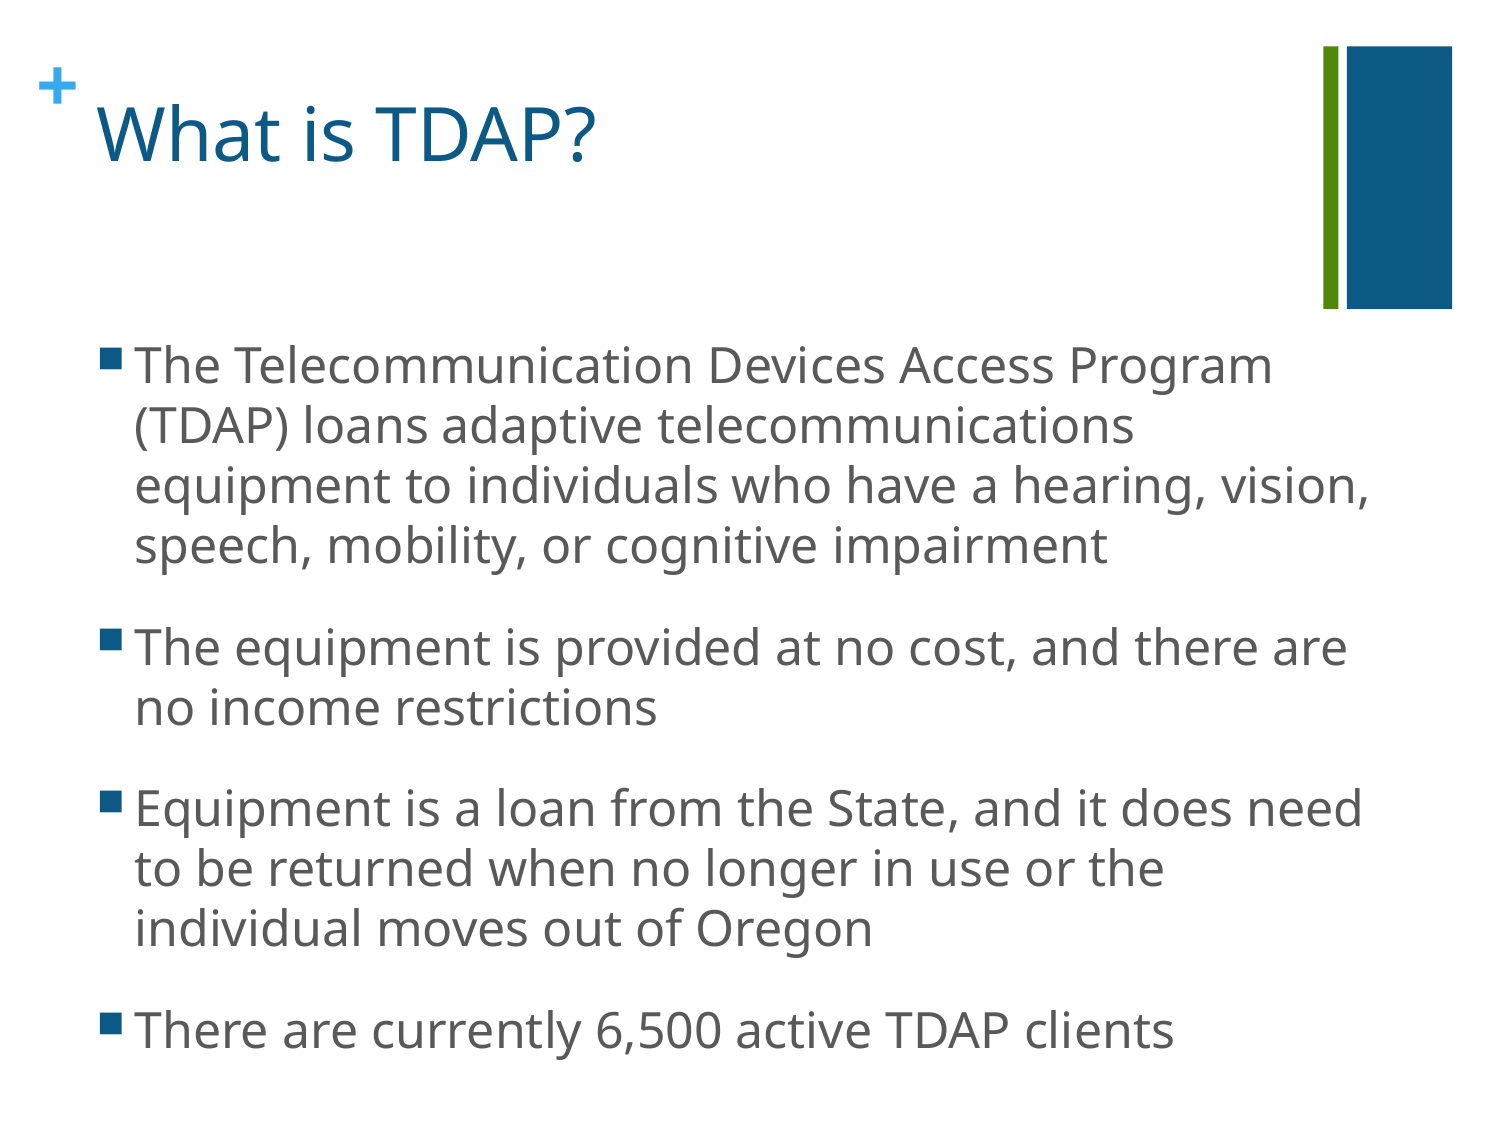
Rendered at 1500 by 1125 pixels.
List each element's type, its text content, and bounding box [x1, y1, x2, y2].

list The Telecommunication Devices Access Program (TDAP) loans adaptive telecommunications equipment to individuals who have a hearing, vision, speech, mobility, or cognitive impairment The equipment is provided at no cost, and there are no income restrictions Equipment is a loan from the State, and it does need to be returned when no longer in use or the individual moves out of Oregon There are currently 6,500 active TDAP clients [81, 325, 1397, 1005]
title What is TDAP? [81, 79, 1322, 263]
